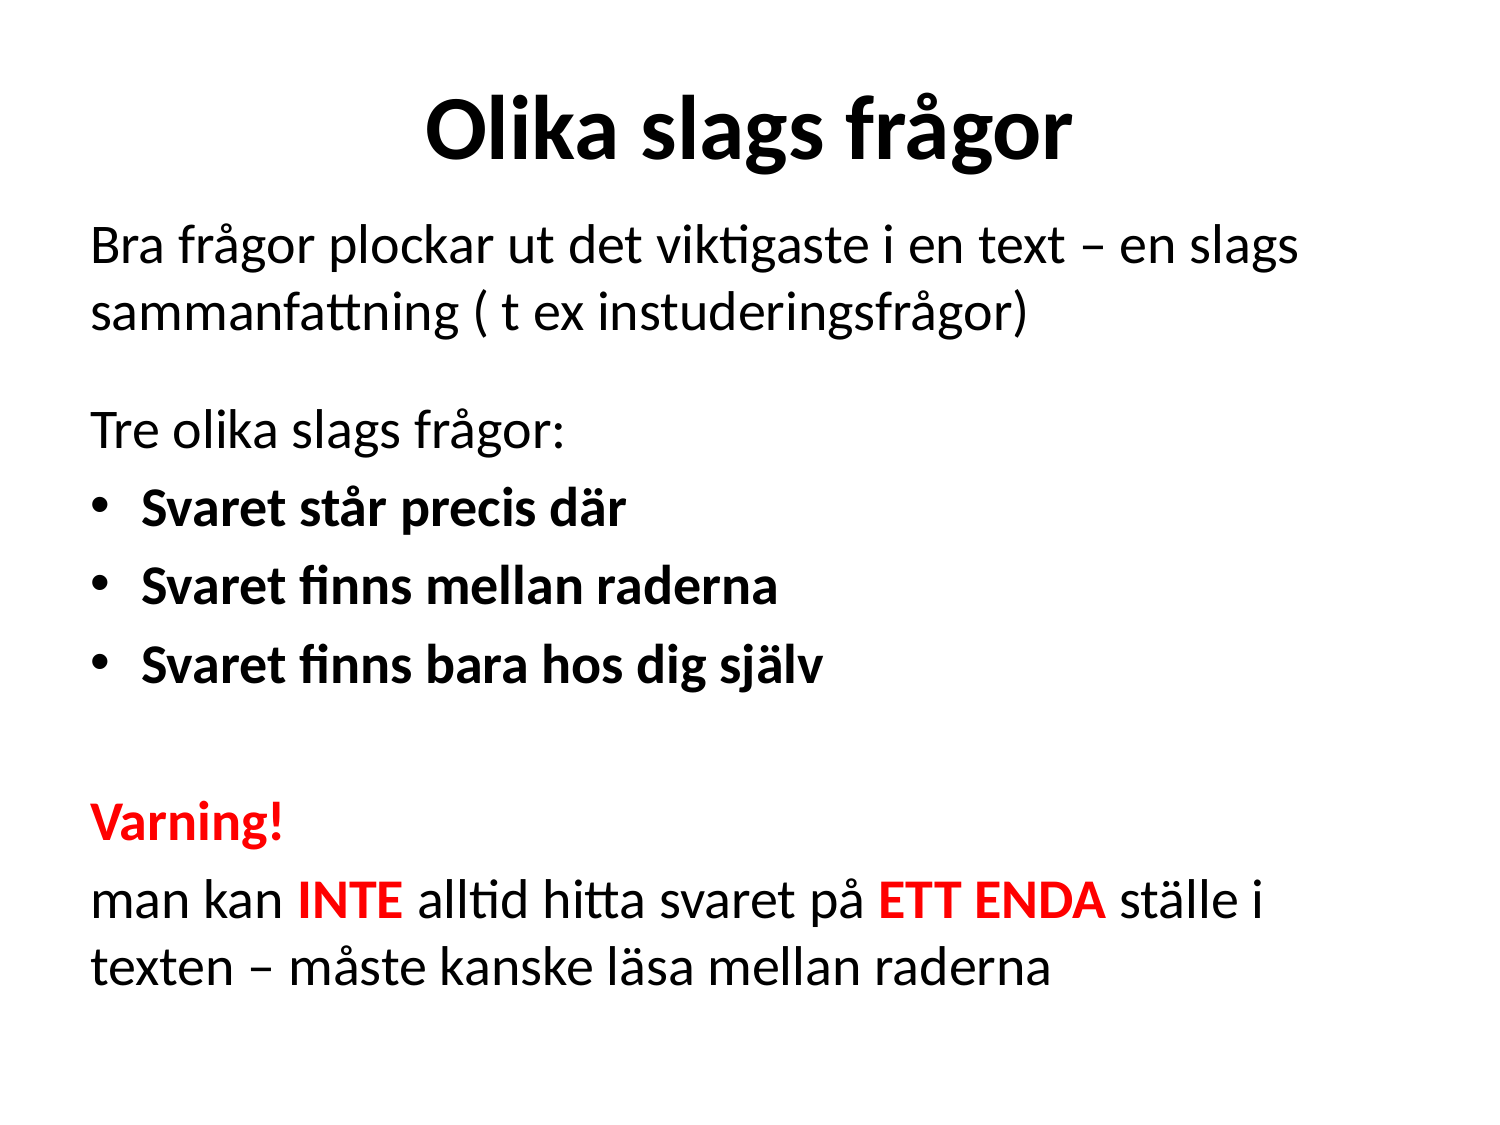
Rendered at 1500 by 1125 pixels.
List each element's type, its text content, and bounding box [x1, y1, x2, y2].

title Olika slags frågor [75, 45, 1425, 200]
list Bra frågor plockar ut det viktigaste i en text – en slags sammanfattning ( t ex instuderingsfrågor) Tre olika slags frågor: Svaret står precis där Svaret finns mellan raderna Svaret finns bara hos dig själv Varning! man kan INTE alltid hitta svaret på ETT ENDA ställe i texten – måste kanske läsa mellan raderna [75, 200, 1425, 1005]
